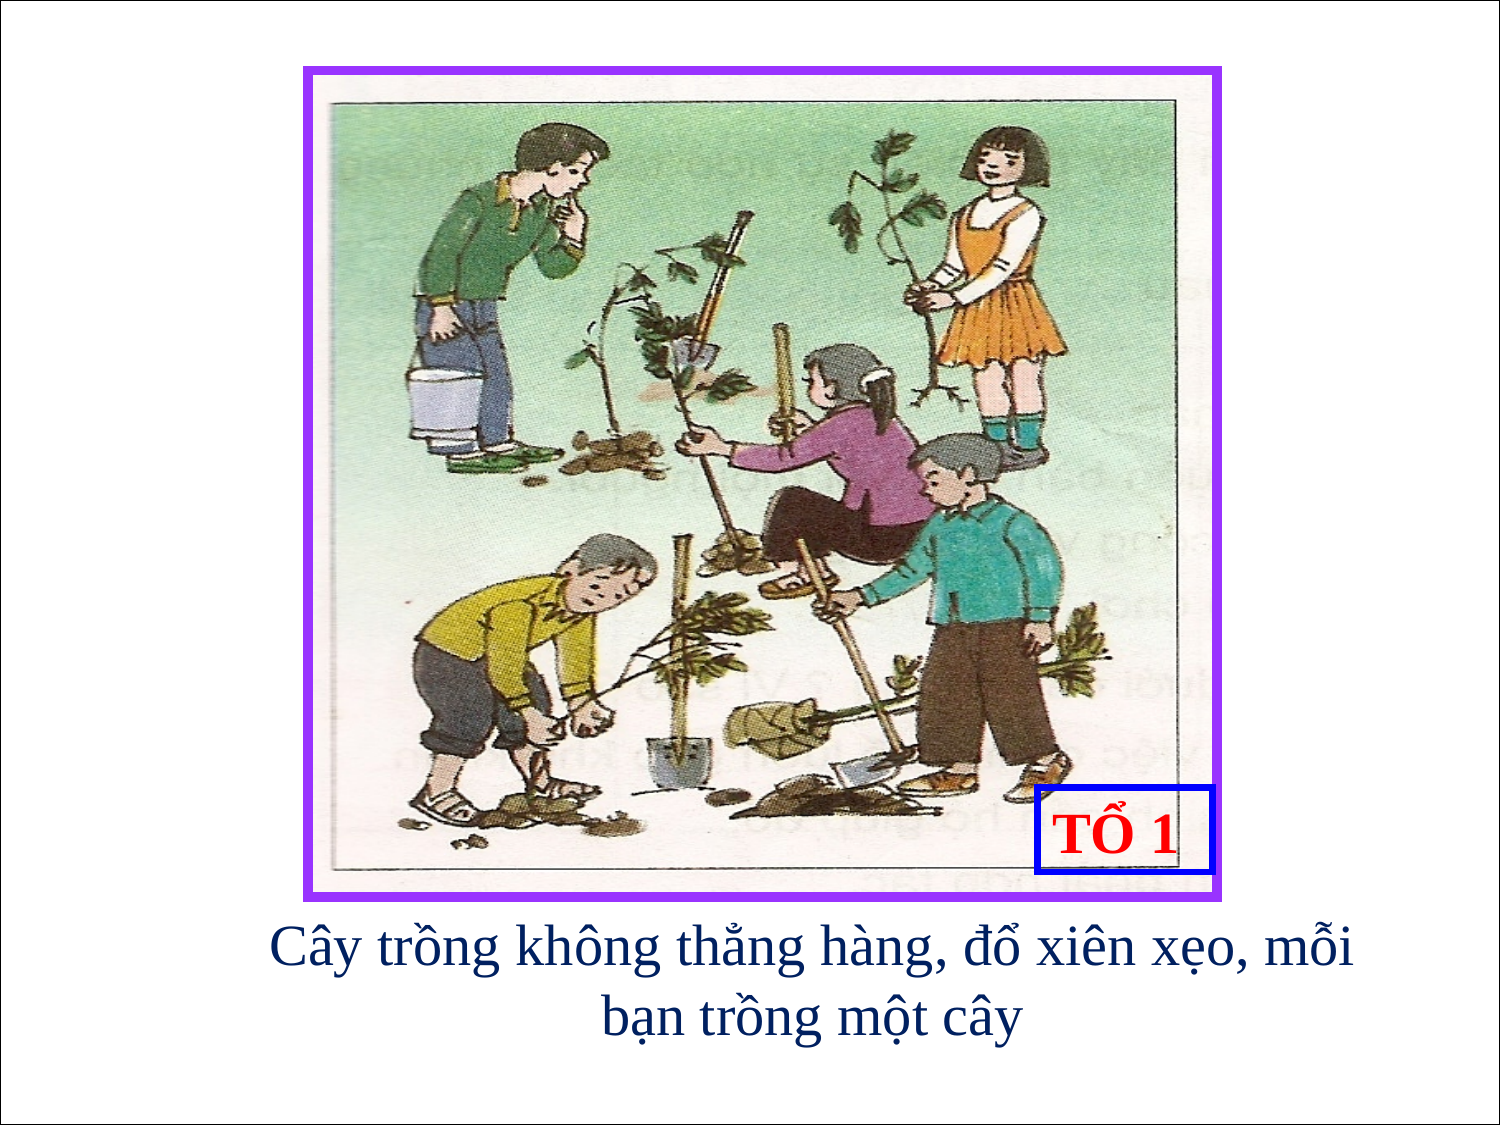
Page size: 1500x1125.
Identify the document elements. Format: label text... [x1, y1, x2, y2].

picture [312, 74, 1213, 893]
text_box Cây trồng không thẳng hàng, đổ xiên xẹo, mỗi bạn trồng một cây [237, 899, 1388, 1055]
text_box [0, 0, 1500, 1125]
